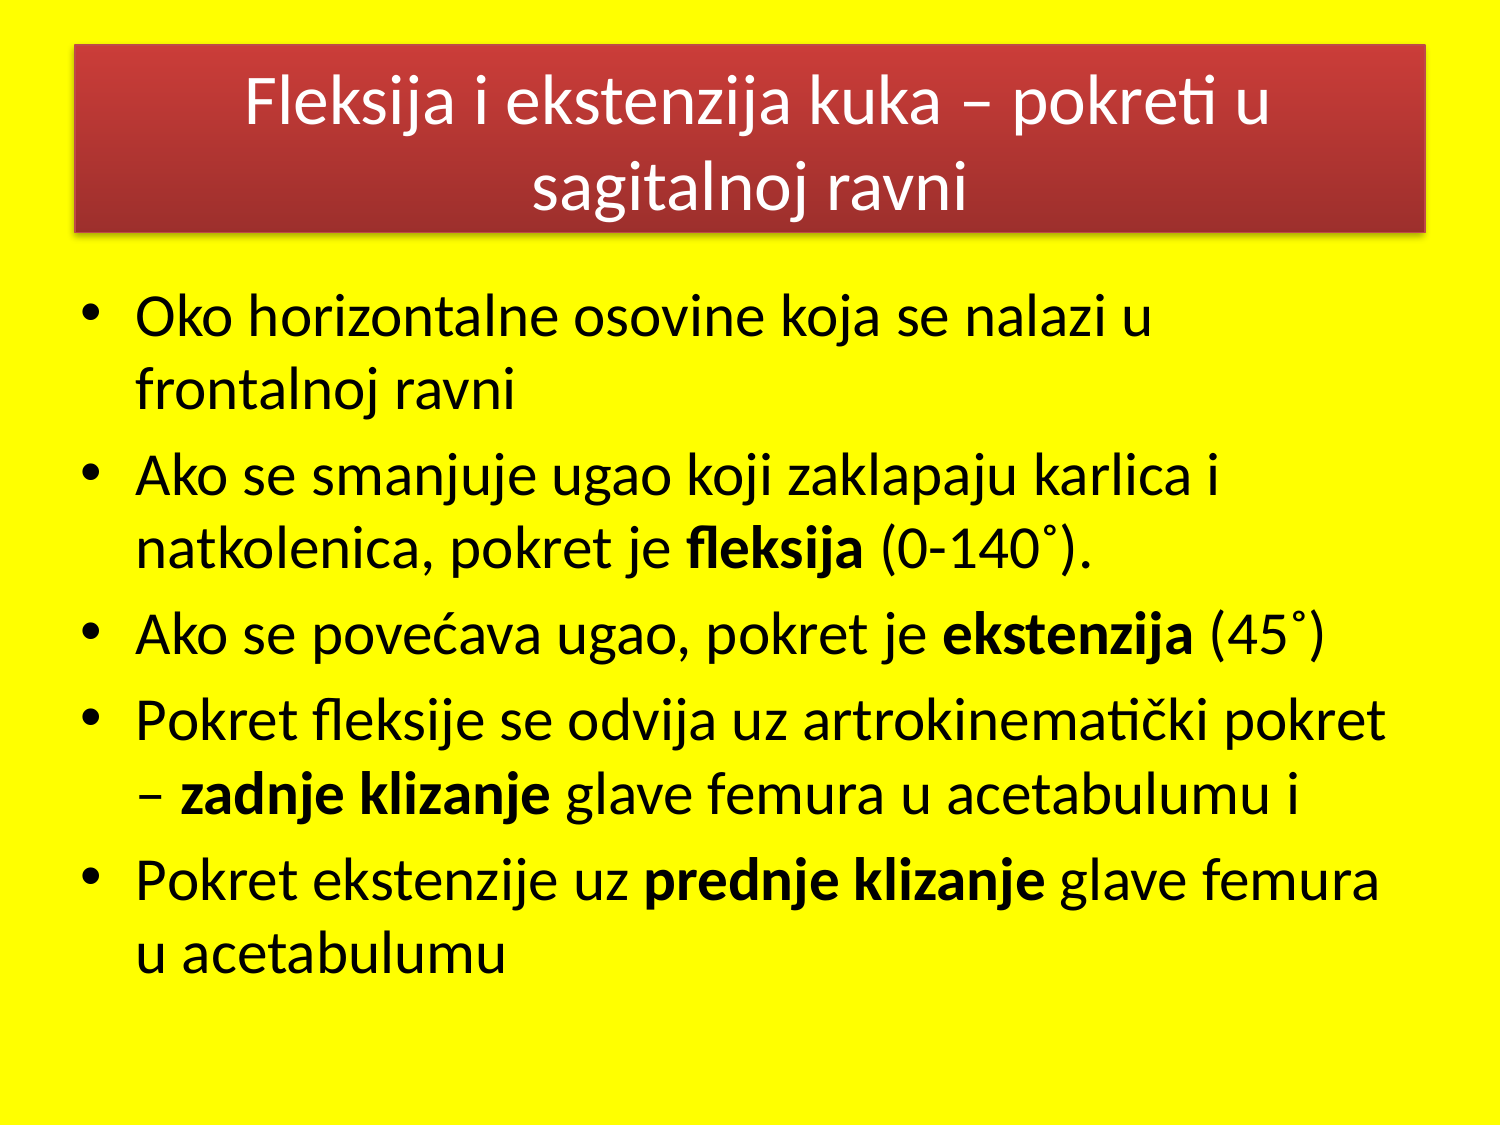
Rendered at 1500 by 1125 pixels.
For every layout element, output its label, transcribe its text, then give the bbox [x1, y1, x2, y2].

list Oko horizontalne osovine koja se nalazi u frontalnoj ravni Ako se smanjuje ugao koji zaklapaju karlica i natkolenica, pokret je fleksija (0-140˚). Ako se povećava ugao, pokret je ekstenzija (45˚) Pokret fleksije se odvija uz artrokinematički pokret – zadnje klizanje glave femura u acetabulumu i Pokret ekstenzije uz prednje klizanje glave femura u acetabulumu [64, 267, 1415, 1083]
title Fleksija i ekstenzija kuka – pokreti u sagitalnoj ravni [74, 44, 1426, 233]
